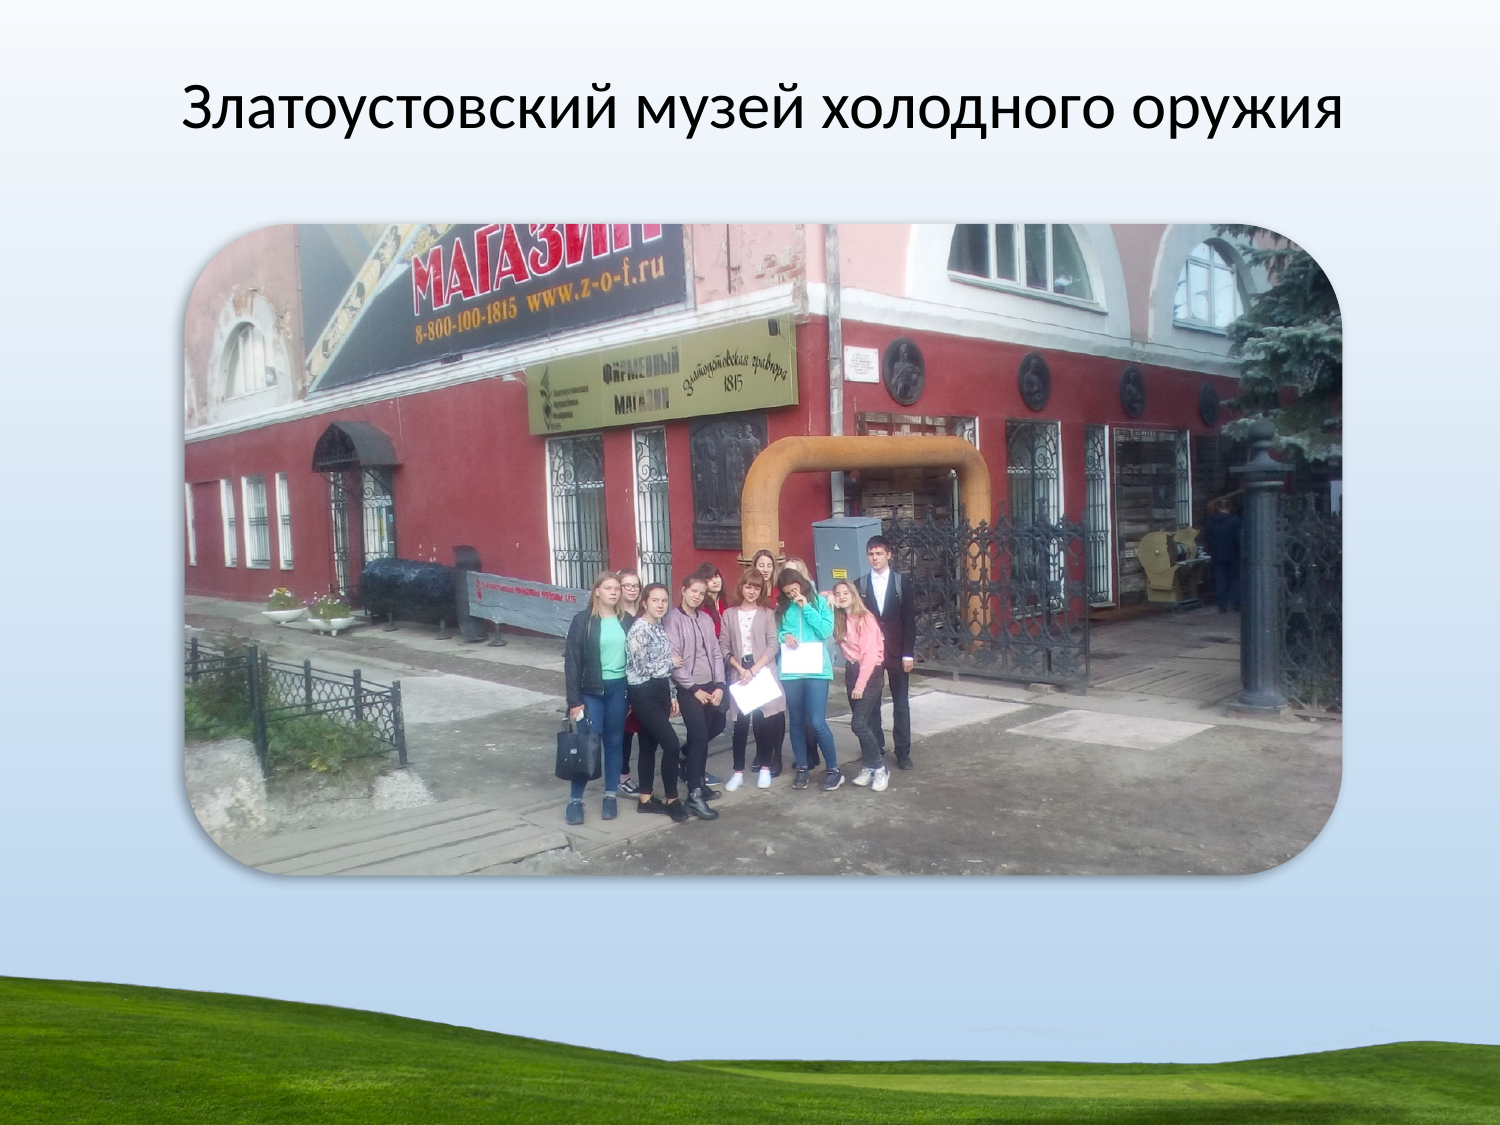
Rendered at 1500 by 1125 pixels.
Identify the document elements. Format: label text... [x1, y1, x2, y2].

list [184, 223, 1343, 876]
title Златоустовский музей холодного оружия [88, 30, 1439, 184]
picture [0, 933, 1500, 1125]
